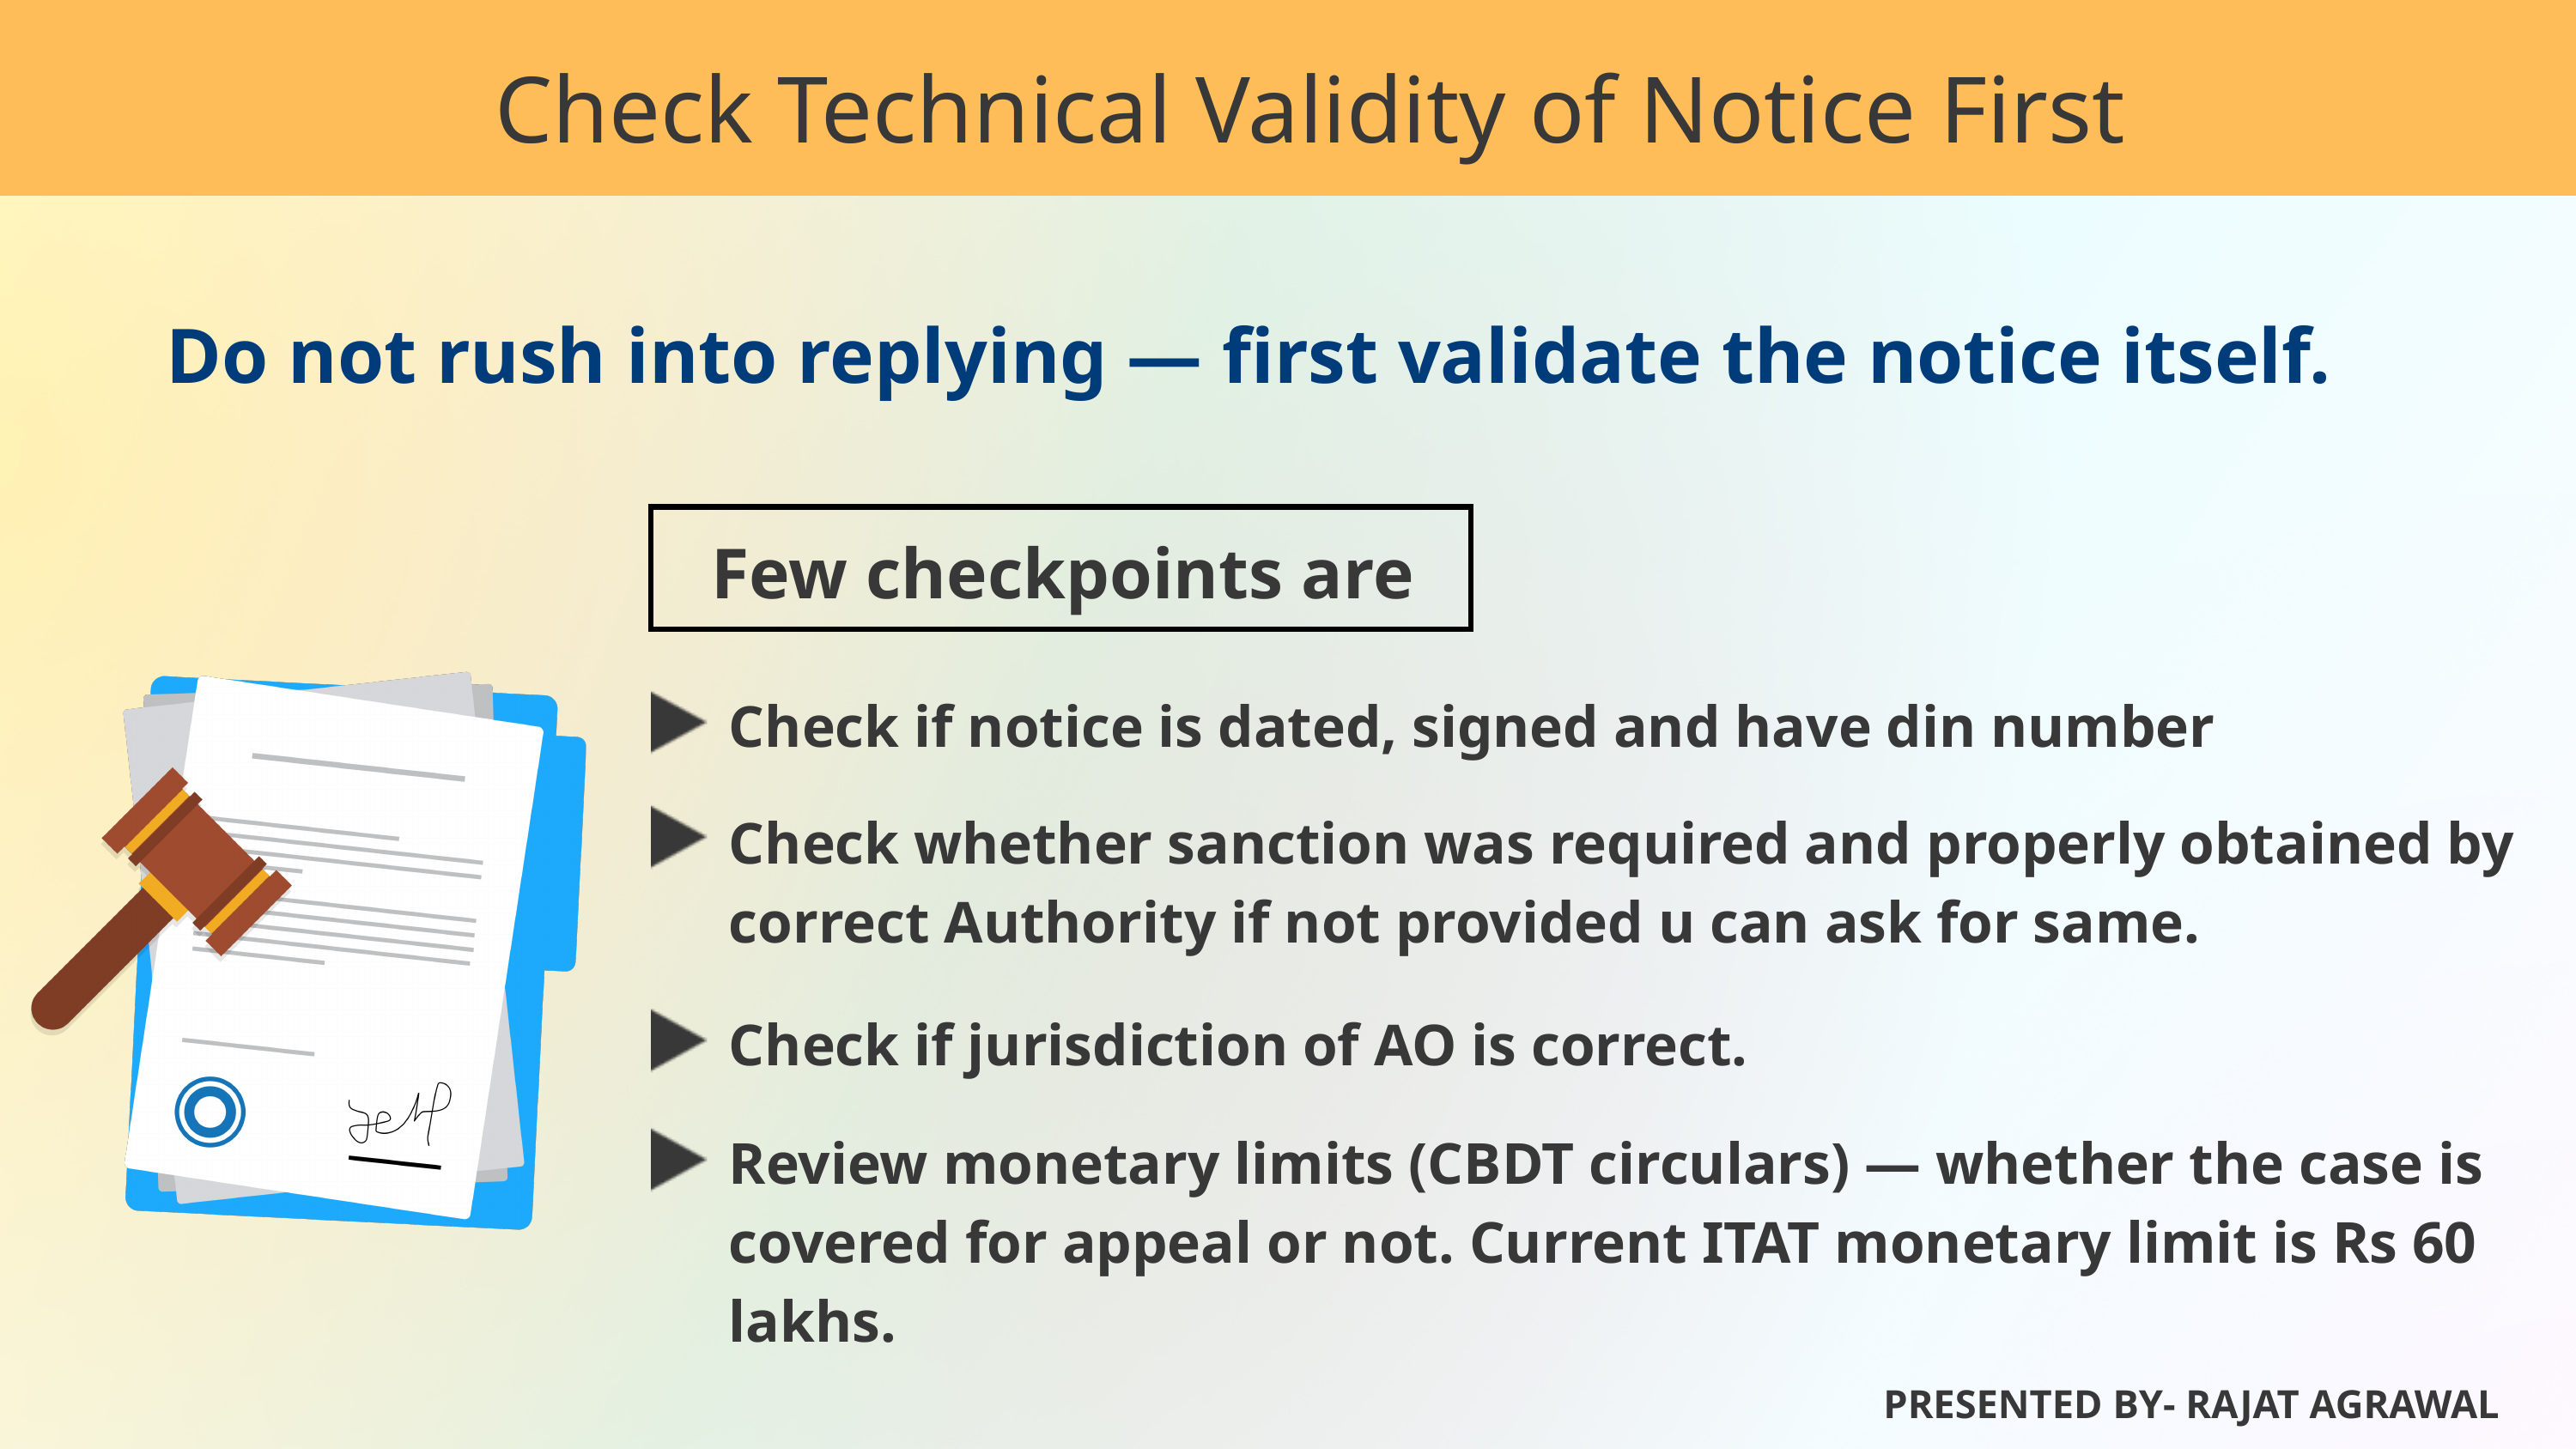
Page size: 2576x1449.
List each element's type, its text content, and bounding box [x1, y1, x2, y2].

text_box [28, 671, 586, 1230]
text_box [651, 1006, 708, 1075]
text_box Check whether sanction was required and properly obtained by correct Authority if not provided u can ask for same. [728, 796, 2576, 955]
text_box Check if jurisdiction of AO is correct. [728, 997, 1841, 1077]
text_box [650, 506, 1471, 630]
text_box [0, 203, 2576, 1449]
text_box Do not rush into replying — first validate the notice itself. [166, 293, 2432, 399]
text_box Review monetary limits (CBDT circulars) — whether the case is covered for appeal or not. Current ITAT monetary limit is Rs 60 lakhs. [728, 1116, 2502, 1354]
text_box PRESENTED BY- RAJAT AGRAWAL [1840, 1372, 2543, 1427]
text_box [651, 1125, 708, 1194]
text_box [0, 0, 2576, 196]
text_box Check if notice is dated, signed and have din number [728, 679, 2330, 759]
text_box [651, 688, 708, 757]
text_box [651, 803, 708, 871]
